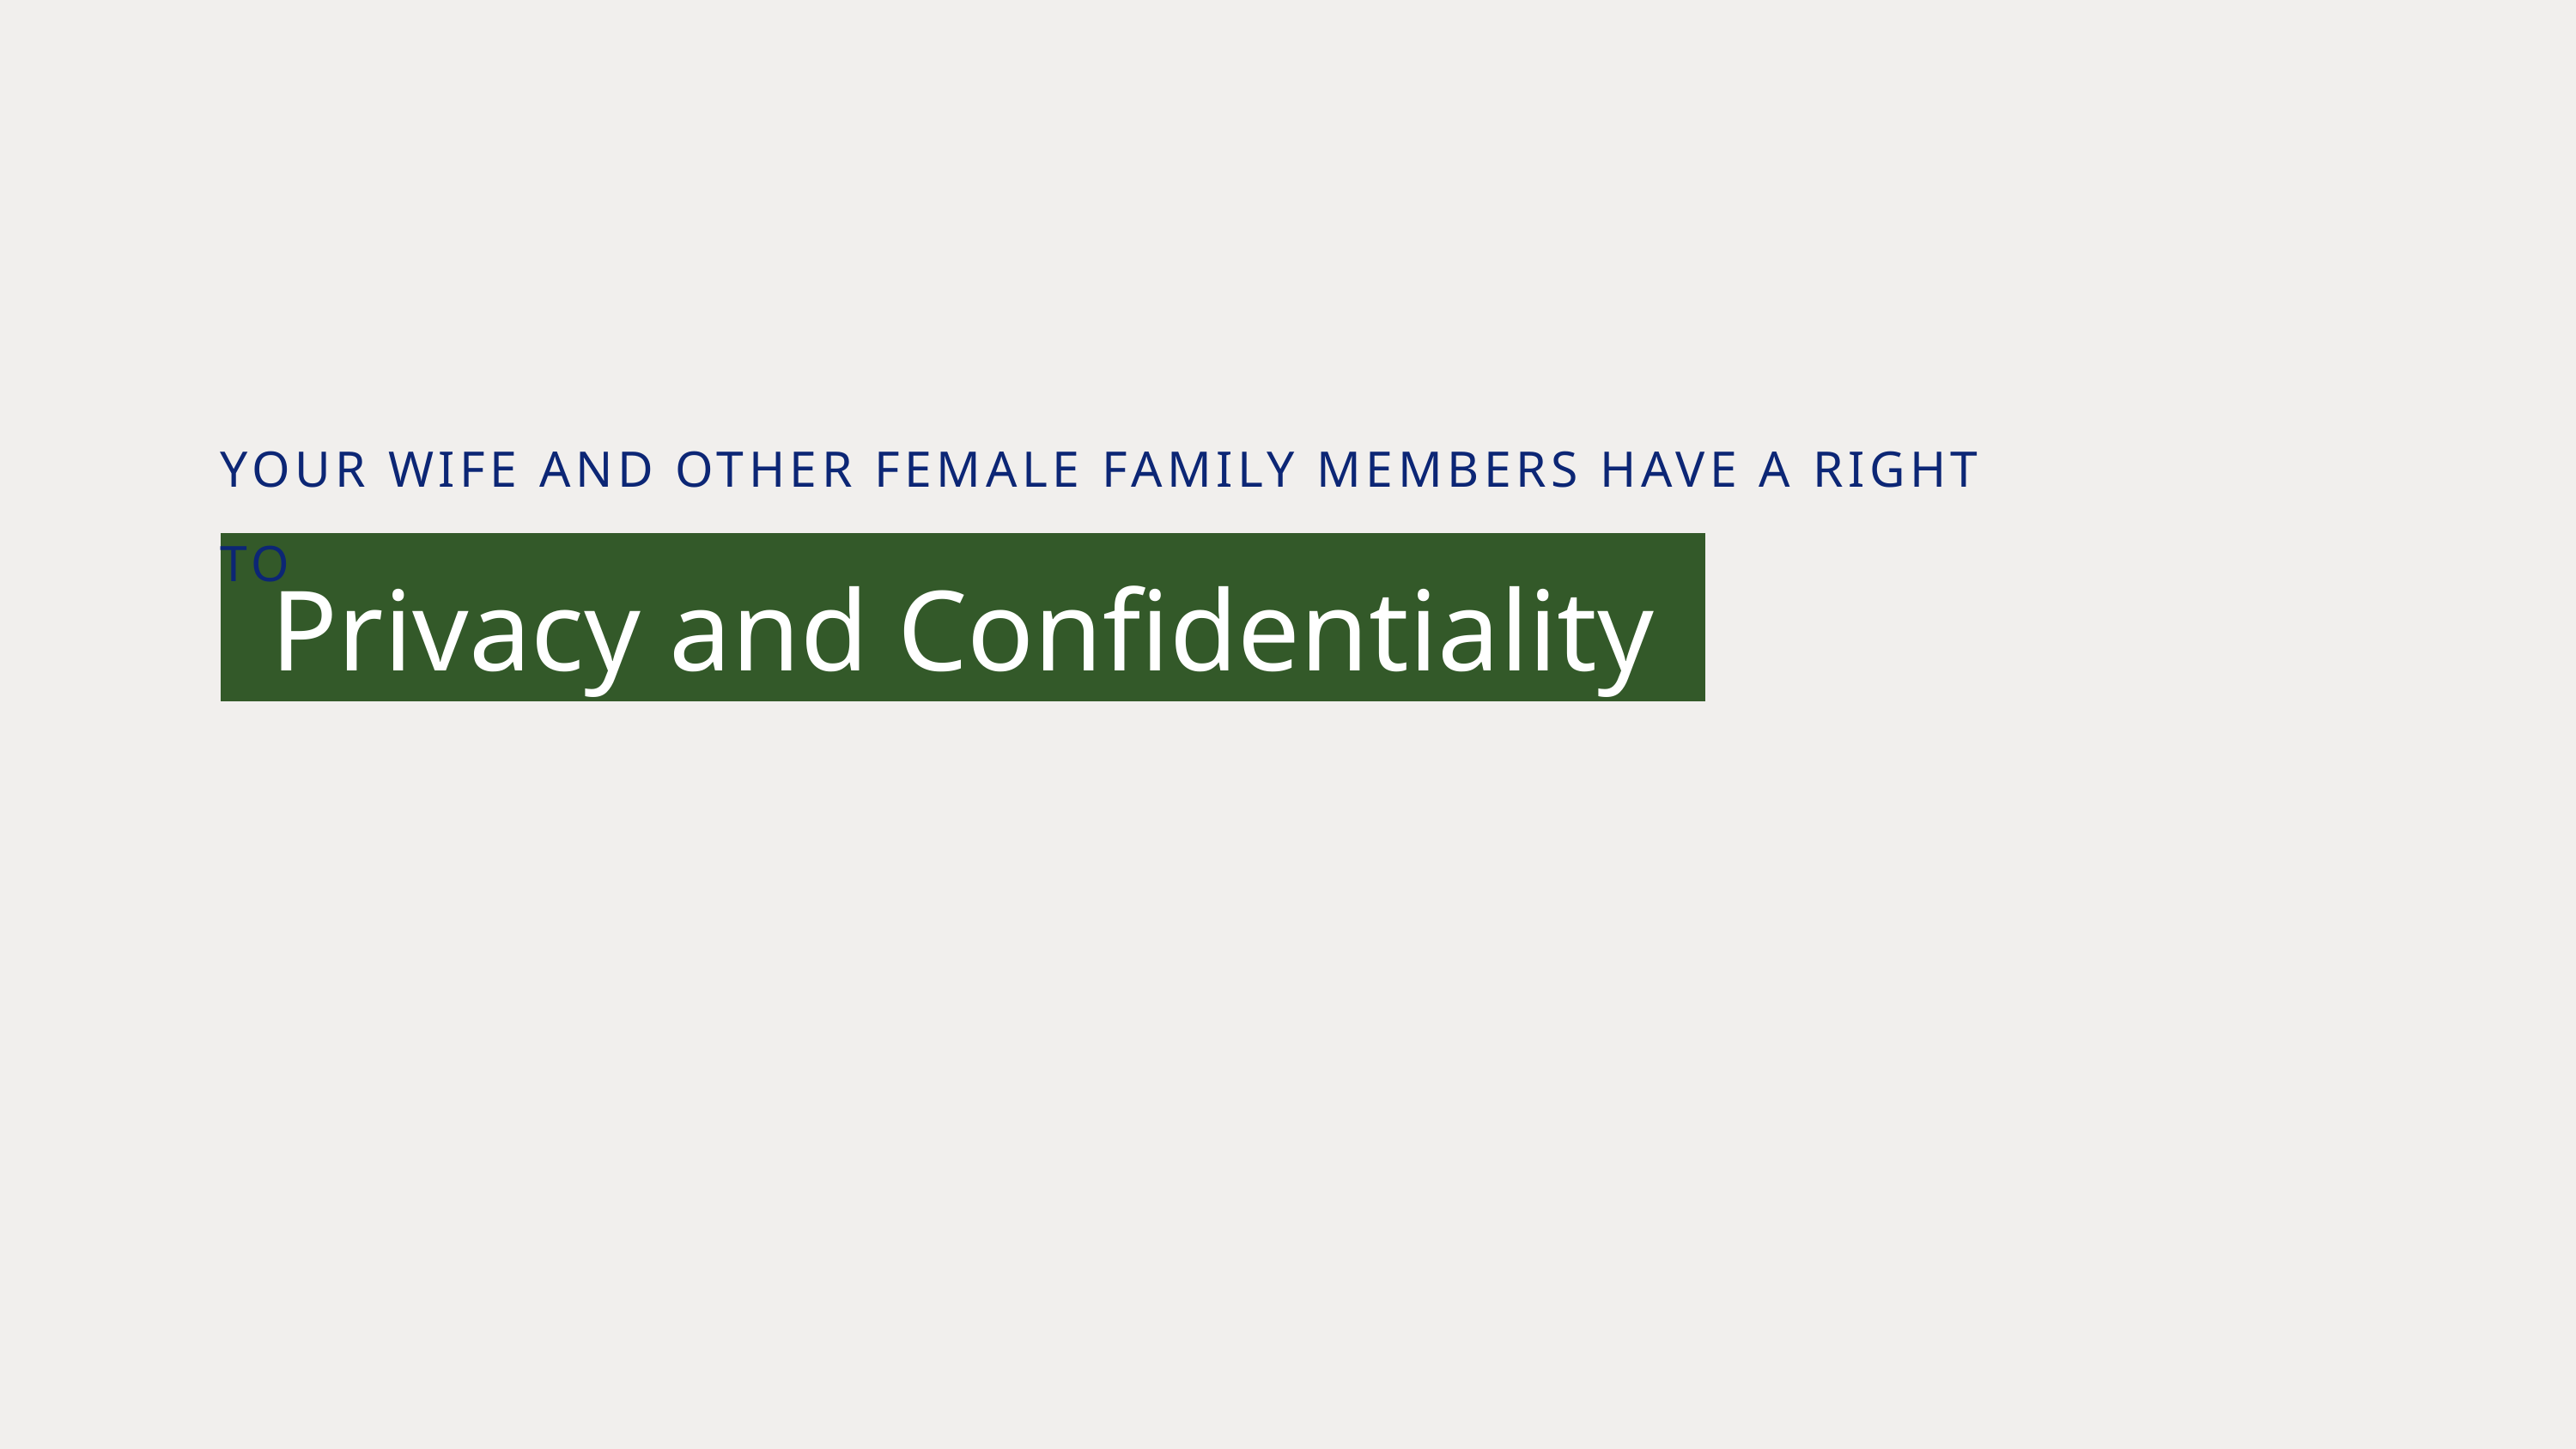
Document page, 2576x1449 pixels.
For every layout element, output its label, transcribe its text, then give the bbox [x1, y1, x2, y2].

text_box YOUR WIFE AND OTHER FEMALE FAMILY MEMBERS HAVE A RIGHT TO [220, 402, 2054, 591]
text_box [220, 532, 1706, 702]
